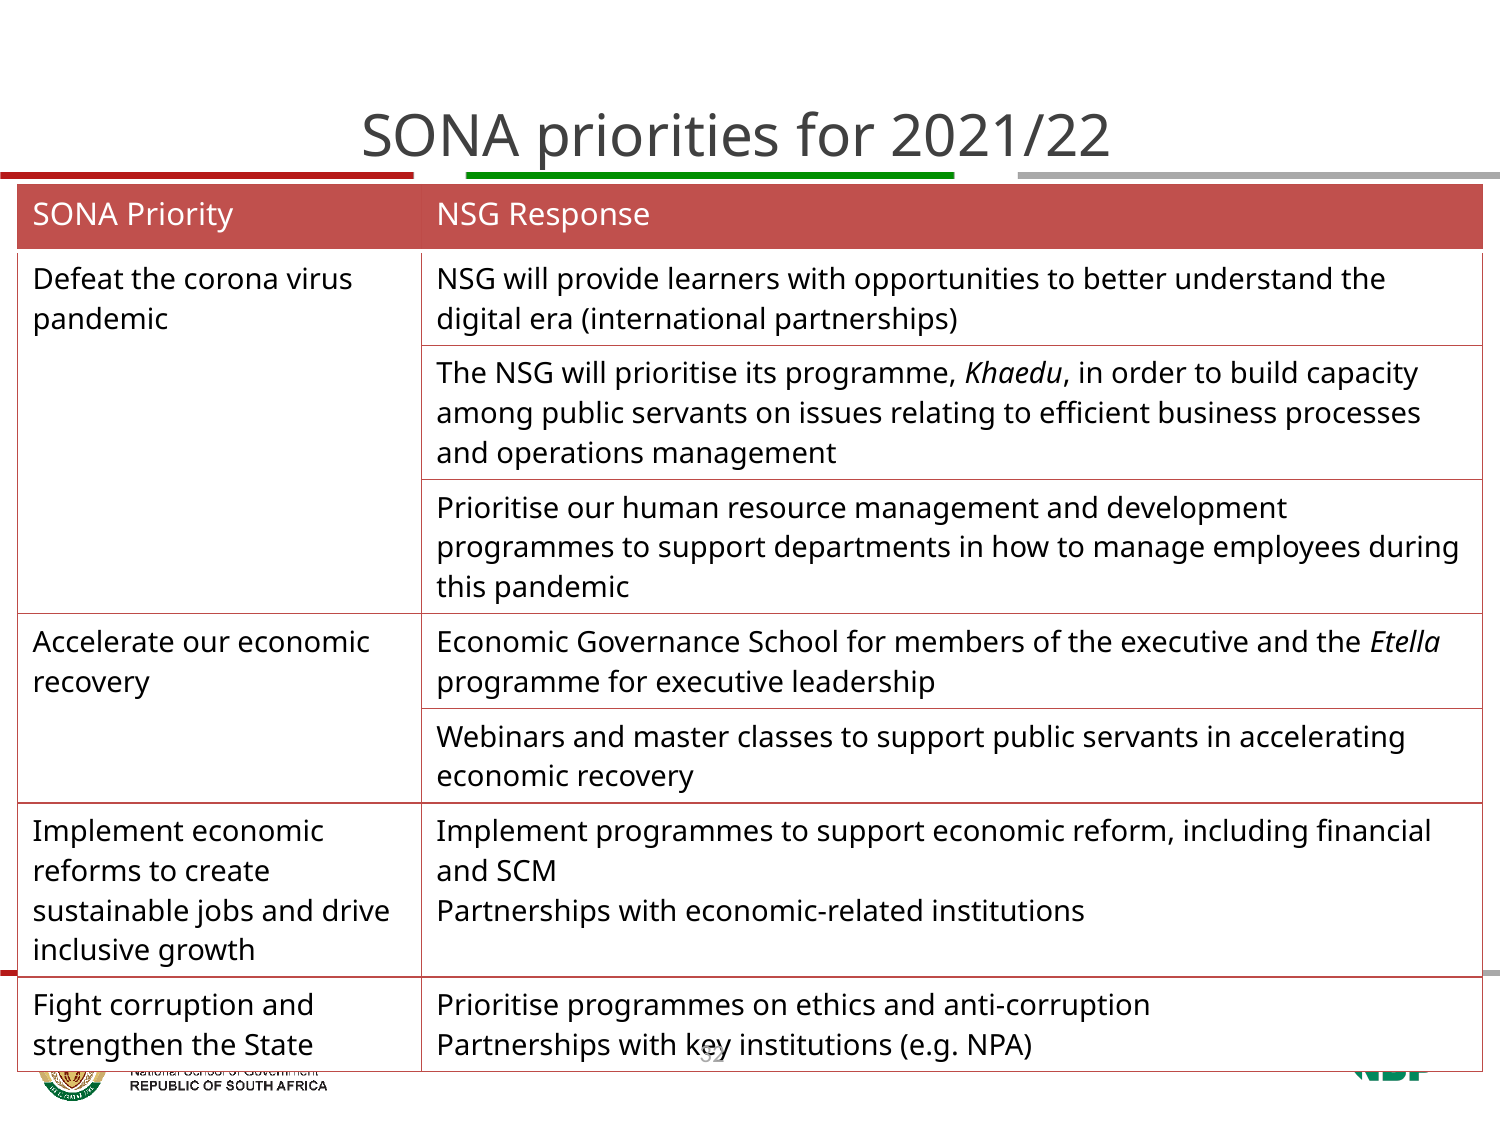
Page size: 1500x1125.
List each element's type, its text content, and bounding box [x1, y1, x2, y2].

table_cell Prioritise programmes on ethics and anti-corruption Partnerships with key institutions (e.g. NPA) [422, 978, 1482, 1071]
picture [0, 172, 69, 179]
picture [17, 1072, 395, 1106]
table_cell Fight corruption and strengthen the State [18, 978, 421, 1071]
table_header NSG Response [422, 185, 1482, 249]
table_cell NSG will provide learners with opportunities to better understand the digital era (international partnerships) [422, 253, 1482, 345]
table_cell Defeat the corona virus pandemic [18, 253, 421, 613]
picture [0, 970, 17, 976]
table_cell Webinars and master classes to support public servants in accelerating economic recovery [422, 709, 1482, 802]
picture [1483, 970, 1500, 976]
picture [1420, 172, 1500, 179]
table_header SONA Priority [18, 185, 421, 249]
title SONA priorities for 2021/22 [69, 68, 1420, 184]
table_cell Implement economic reforms to create sustainable jobs and drive inclusive growth [18, 804, 421, 976]
table_cell Economic Governance School for members of the executive and the Etella programme for executive leadership [422, 614, 1482, 708]
slide_number 32 [537, 1022, 888, 1083]
table_cell Prioritise our human resource management and development programmes to support departments in how to manage employees during this pandemic [422, 480, 1482, 613]
table_cell The NSG will prioritise its programme, Khaedu, in order to build capacity among public servants on issues relating to efficient business processes and operations management [422, 346, 1482, 479]
table_cell Accelerate our economic recovery [18, 614, 421, 802]
table_cell Implement programmes to support economic reform, including financial and SCM Partnerships with economic-related institutions [422, 804, 1482, 976]
